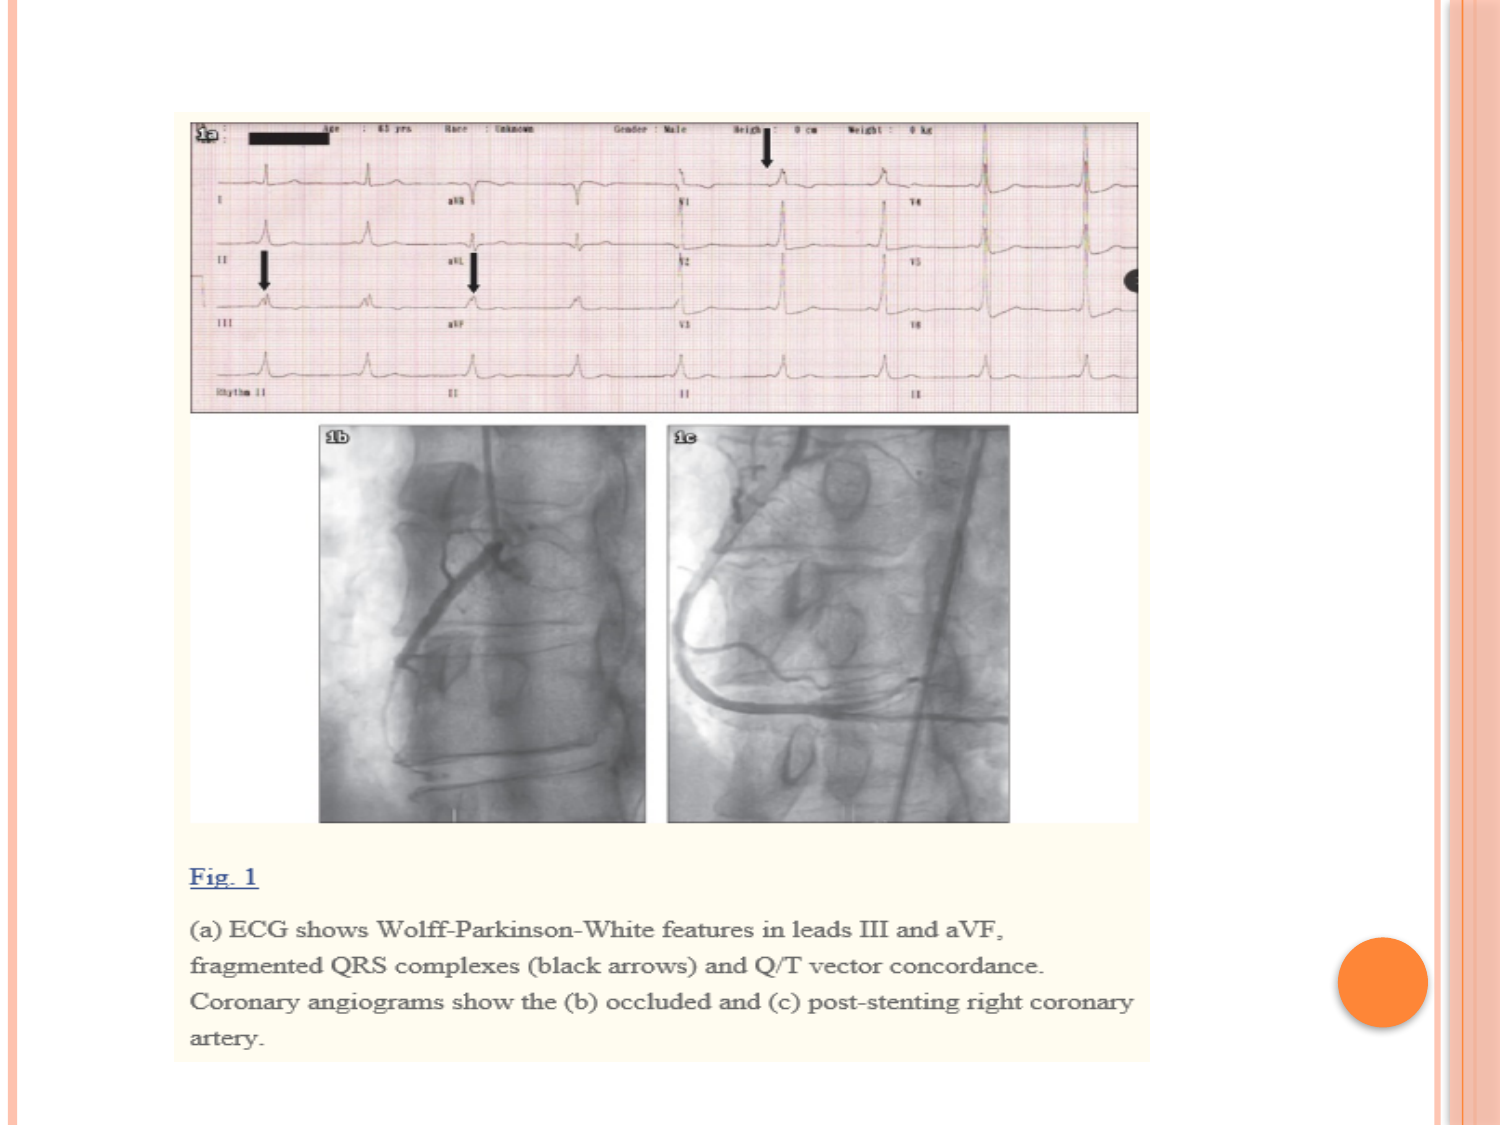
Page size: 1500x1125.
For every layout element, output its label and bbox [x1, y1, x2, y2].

list [174, 111, 1151, 1063]
